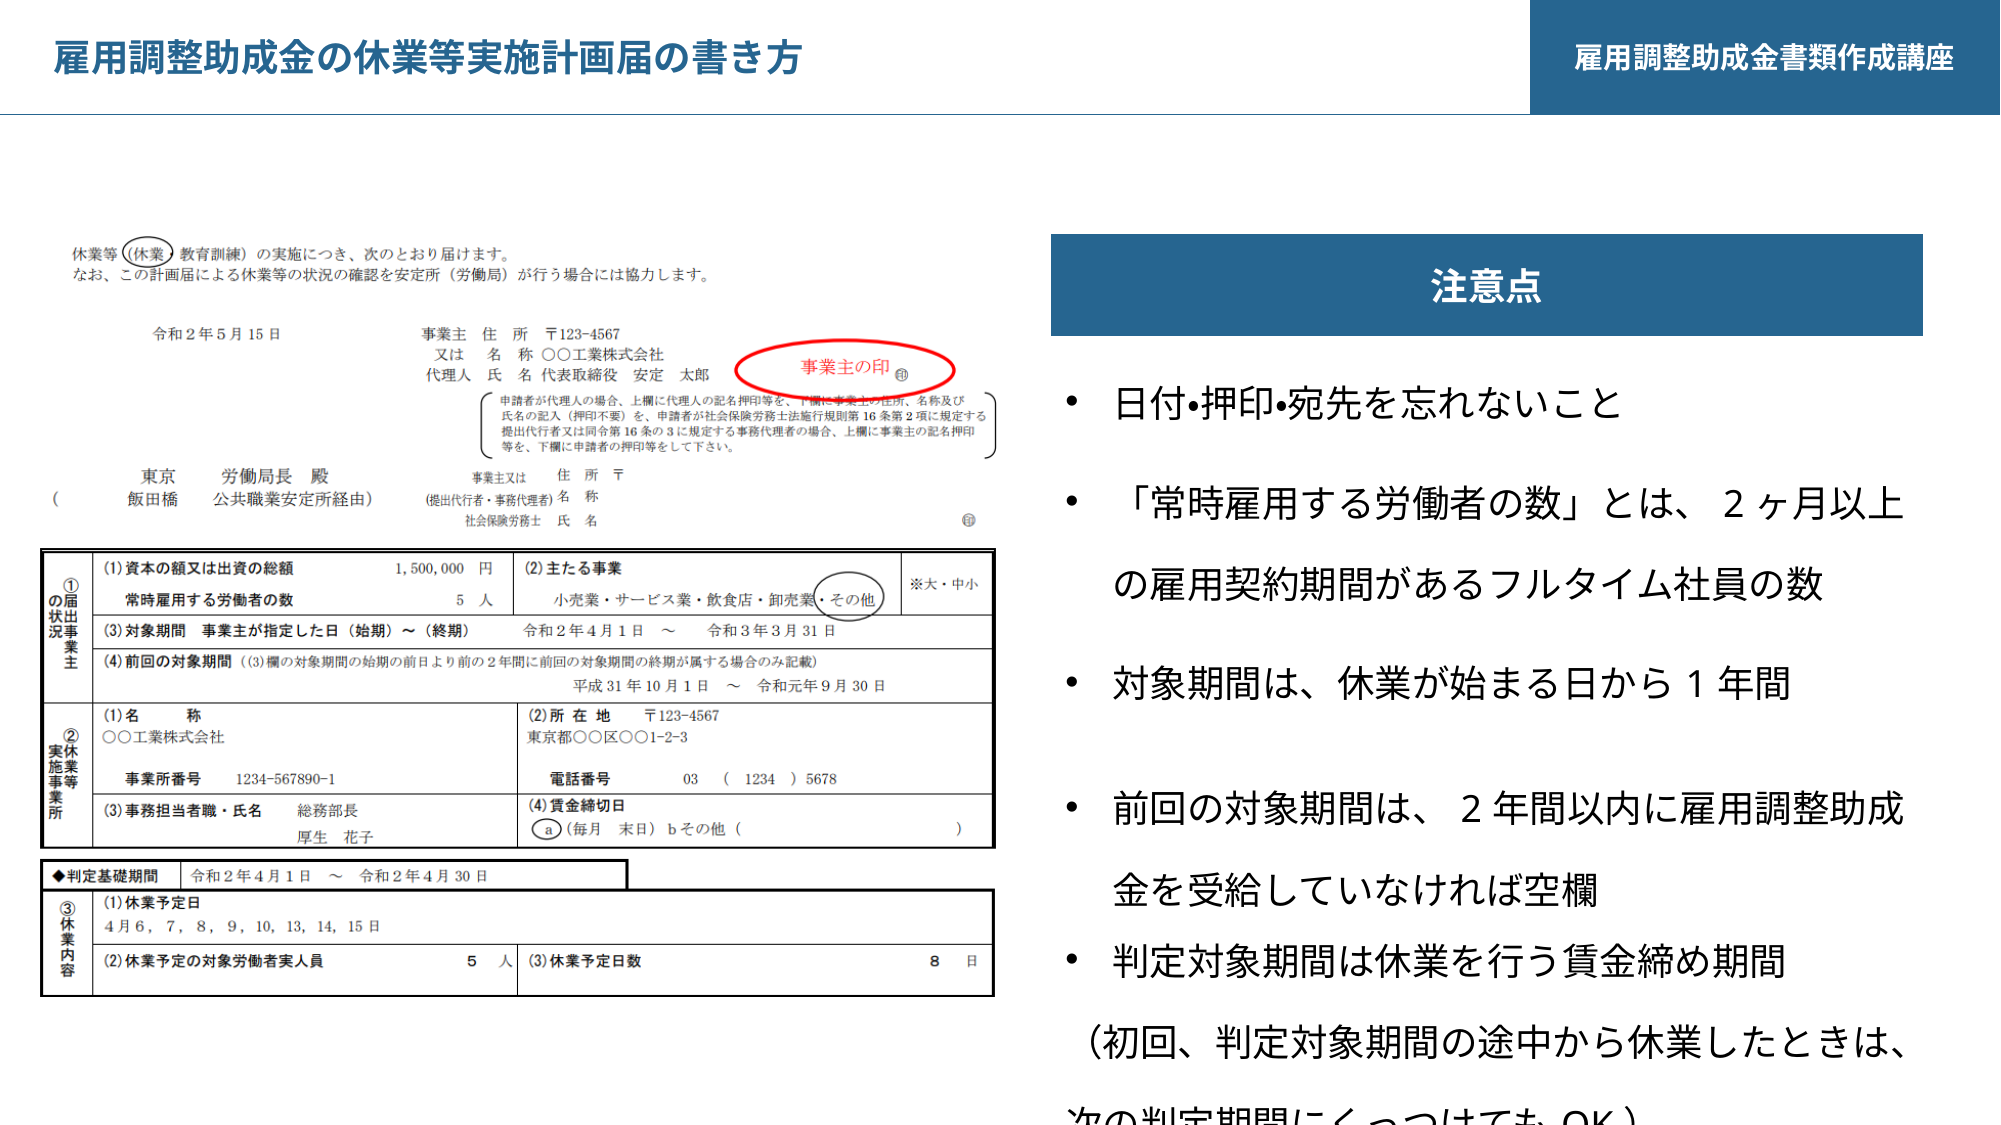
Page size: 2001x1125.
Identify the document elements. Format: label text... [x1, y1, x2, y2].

text_box 雇用調整助成金の休業等実施計画届の書き方 [39, 26, 819, 87]
table_header 注意点 [1051, 234, 1923, 336]
table_cell 対象期間は、休業が始まる日から1年間 [1050, 592, 1924, 744]
table_cell 前回の対象期間は、2年間以内に雇用調整助成金を受給していなければ空欄 [1050, 744, 1924, 897]
table_cell 「常時雇用する労働者の数」とは、2ヶ月以上の雇用契約期間があるフルタイム社員の数 [1050, 439, 1924, 592]
table_cell 判定対象期間は休業を行う賃金締め期間 （初回、判定対象期間の途中から休業したときは、次の判定期間にくっつけてもOK） [1050, 897, 1924, 1115]
picture [37, 229, 998, 997]
text_box 雇用調整助成金書類作成講座 [1529, 0, 2000, 114]
table_cell 日付・押印・宛先を忘れないこと [1050, 336, 1924, 439]
